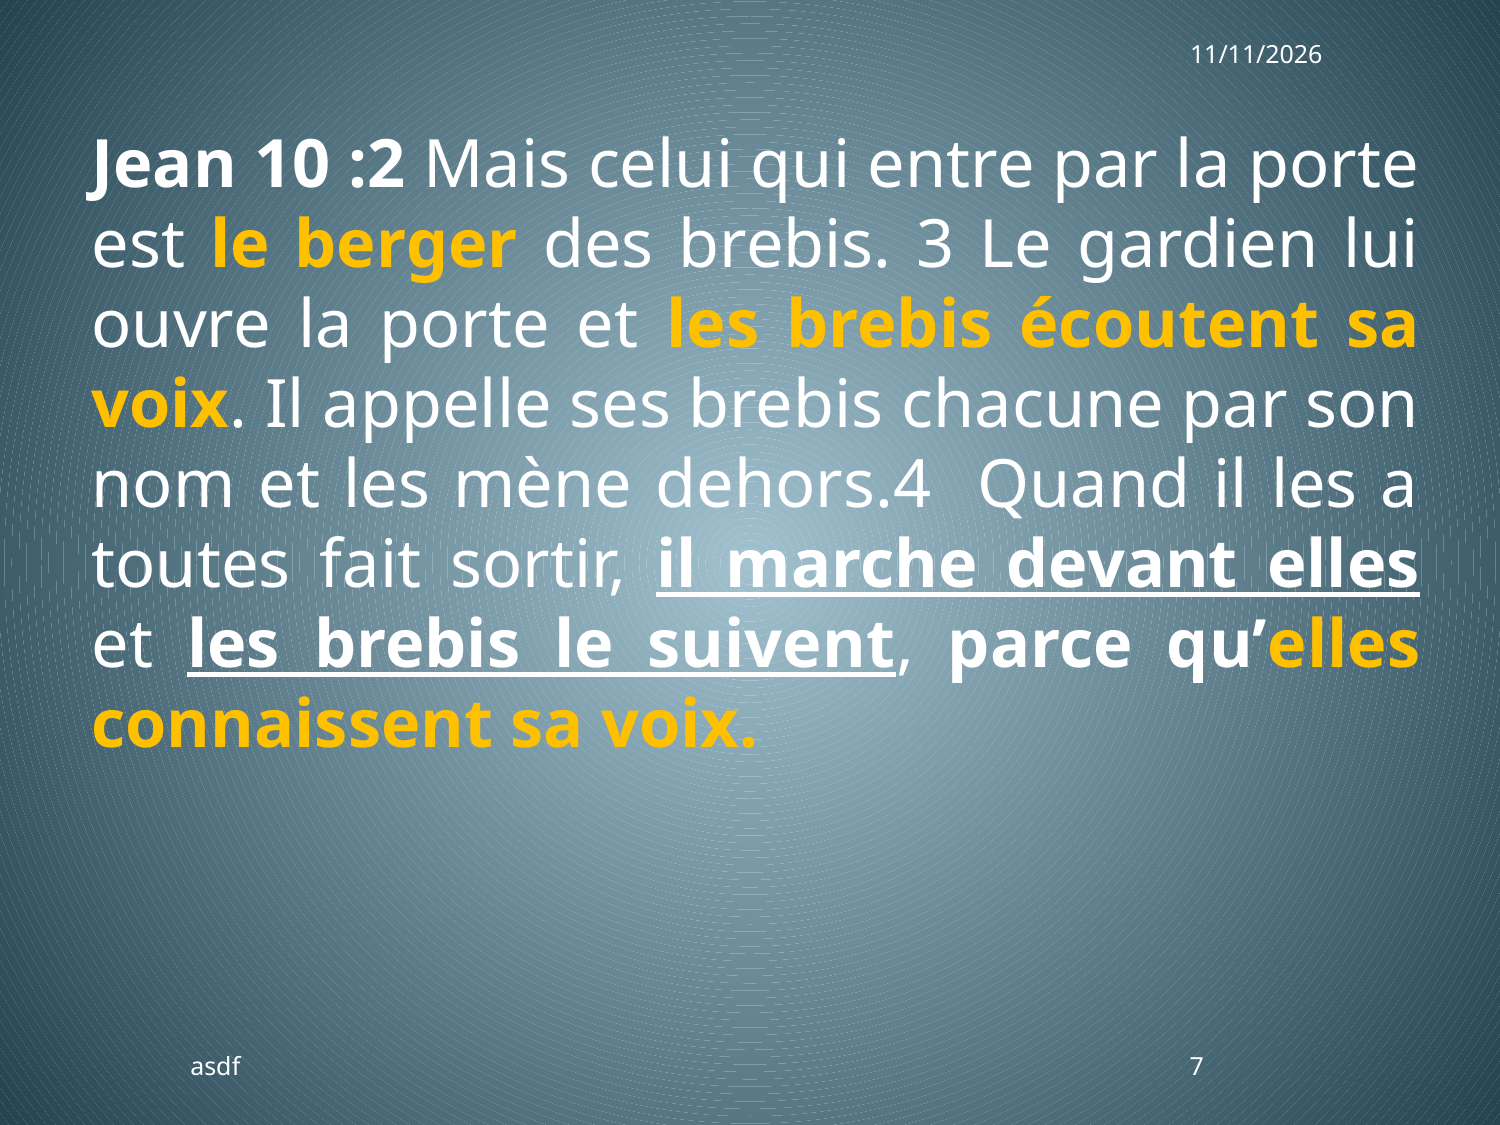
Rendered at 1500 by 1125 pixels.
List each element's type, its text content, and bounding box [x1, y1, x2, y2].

footer asdf [175, 1042, 1013, 1103]
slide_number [1175, 31, 1475, 91]
text_box Jean 10 :2 Mais celui qui entre par la porte est le berger des brebis. 3 Le gardien lui ouvre la porte et les brebis écoutent sa voix. Il appelle ses brebis chacune par son nom et les mène dehors.4 Quand il les a toutes fait sortir, il marche devant elles et les brebis le suivent, parce qu’elles connaissent sa voix. [76, 113, 1436, 768]
slide_number 7 [1174, 1042, 1362, 1103]
